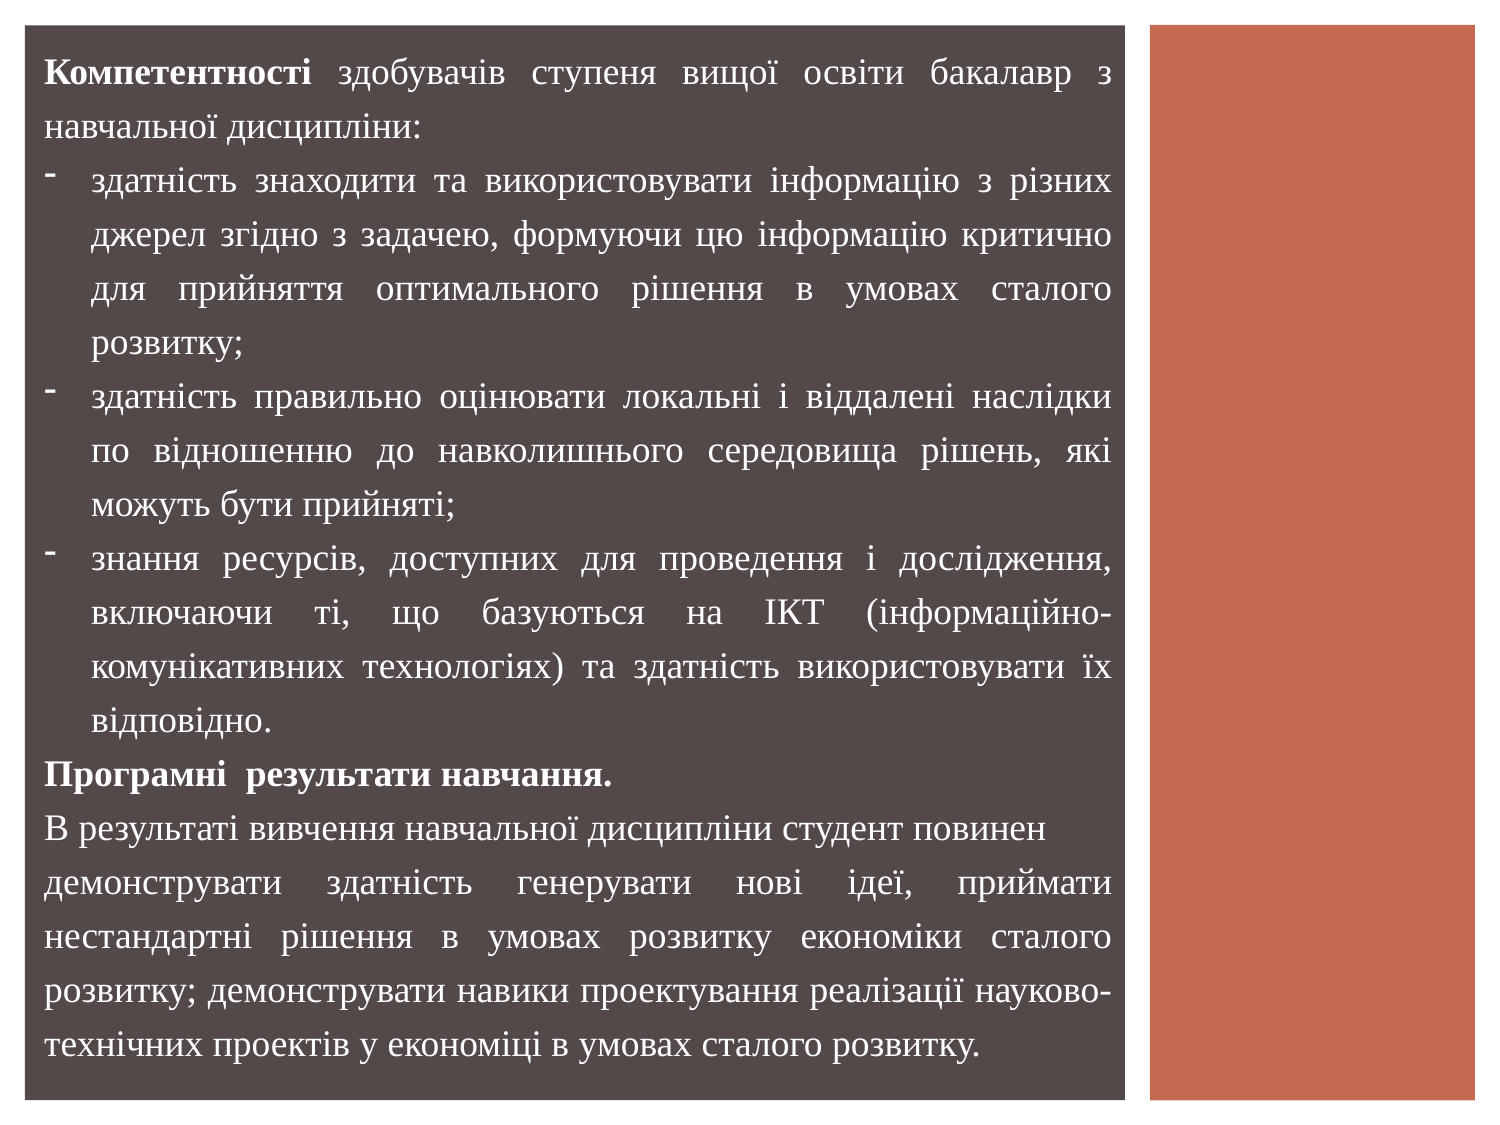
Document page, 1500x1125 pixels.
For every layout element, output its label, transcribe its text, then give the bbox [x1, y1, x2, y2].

text_box Компетентності здобувачів ступеня вищої освіти бакалавр з навчальної дисципліни: здатність знаходити та використовувати інформацію з різних джерел згідно з задачею, формуючи цю інформацію критично для прийняття оптимального рішення в умовах сталого розвитку; здатність правильно оцінювати локальні і віддалені наслідки по відношенню до навколишнього середовища рішень, які можуть бути прийняті; знання ресурсів, доступних для проведення і дослідження, включаючи ті, що базуються на ІКТ (інформаційно-комунікативних технологіях) та здатність використовувати їх відповідно. Програмні результати навчання. В результаті вивчення навчальної дисципліни студент повинен демонструвати здатність генерувати нові ідеї, приймати нестандартні рішення в умовах розвитку економіки сталого розвитку; демонструвати навики проектування реалізації науково-технічних проектів у економіці в умовах сталого розвитку. [29, 30, 1128, 1125]
